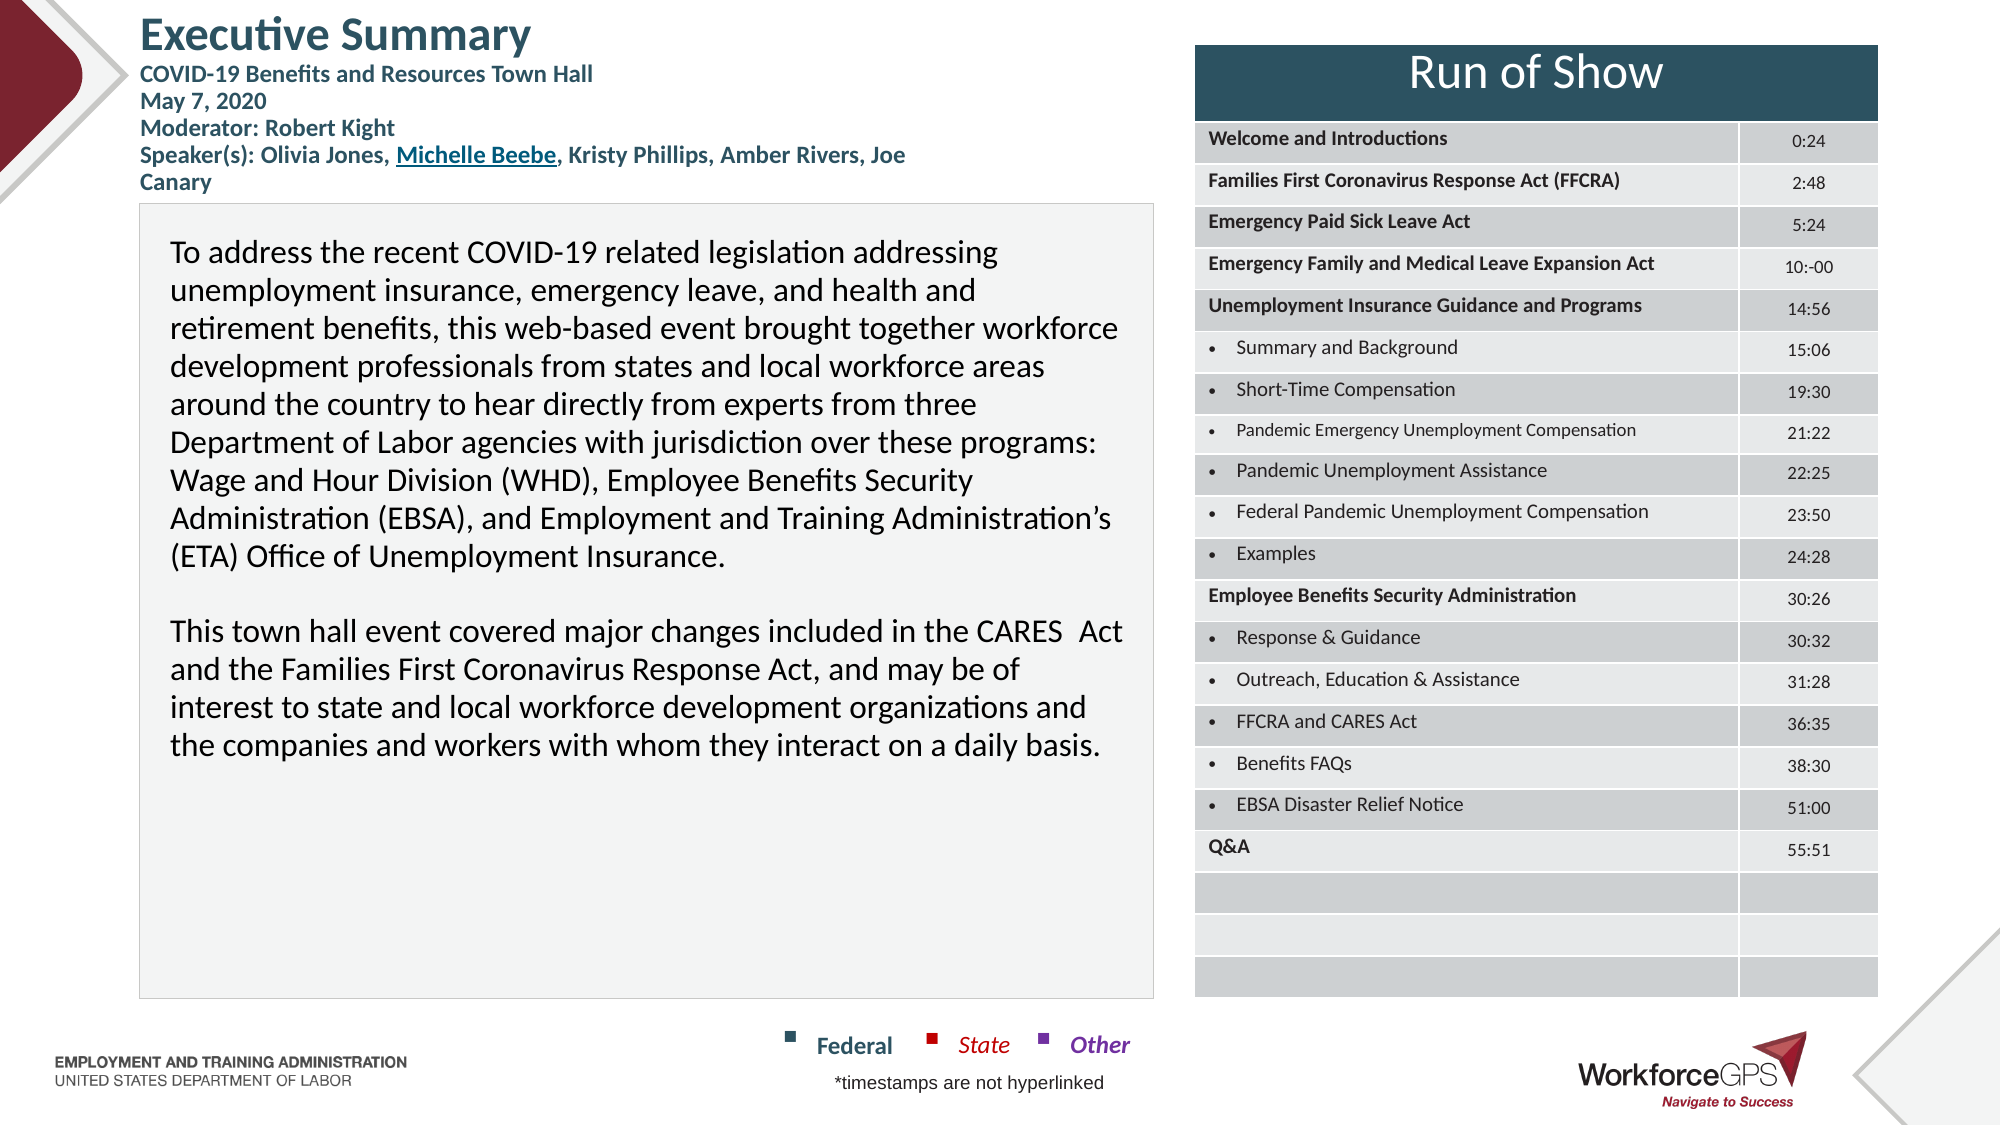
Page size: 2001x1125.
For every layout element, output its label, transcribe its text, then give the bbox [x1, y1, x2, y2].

table_cell 15:06 [1740, 332, 1878, 372]
table_cell Unemployment Insurance Guidance and Programs [1195, 290, 1738, 331]
table_cell [1195, 915, 1738, 955]
table_cell Pandemic Unemployment Assistance [1195, 455, 1738, 495]
list To address the recent COVID-19 related legislation addressing unemployment insurance, emergency leave, and health and retirement benefits, this web-based event brought together workforce development professionals from states and local workforce areas around the country to hear directly from experts from three Department of Labor agencies with jurisdiction over these programs: Wage and Hour Division (WHD), Employee Benefits Security Administration (EBSA), and Employment and Training Administration’s (ETA) Office of Unemployment Insurance. This town hall event covered major changes included in the CARES Act and the Families First Coronavirus Response Act, and may be of interest to state and local workforce development organizations and the companies and workers with whom they interact on a daily basis. [139, 203, 1154, 999]
table_cell Examples [1195, 539, 1738, 579]
title Executive Summary COVID-19 Benefits and Resources Town Hall May 7, 2020 Moderator: Robert Kight Speaker(s): Olivia Jones, Michelle Beebe, Kristy Phillips, Amber Rivers, Joe Canary [109, 0, 940, 204]
table_cell 51:00 [1740, 790, 1878, 830]
table_cell 38:30 [1740, 748, 1878, 788]
table_cell FFCRA and CARES Act [1195, 706, 1738, 746]
table_cell Emergency Paid Sick Leave Act [1195, 207, 1738, 247]
table_cell 21:22 [1740, 416, 1878, 453]
table_cell Families First Coronavirus Response Act (FFCRA) [1195, 165, 1738, 205]
table_cell [1740, 957, 1878, 997]
table_cell Pandemic Emergency Unemployment Compensation [1195, 416, 1738, 453]
table_header Run of Show [1195, 45, 1878, 121]
table_cell Outreach, Education & Assistance [1195, 664, 1738, 704]
table_cell 10:-00 [1740, 249, 1878, 289]
table_cell Response & Guidance [1195, 622, 1738, 662]
table_cell 5:24 [1740, 207, 1878, 247]
table_cell Benefits FAQs [1195, 748, 1738, 788]
table_cell Summary and Background [1195, 332, 1738, 372]
table_cell [1740, 873, 1878, 913]
table_cell Welcome and Introductions [1195, 123, 1738, 163]
table_cell EBSA Disaster Relief Notice [1195, 790, 1738, 830]
table_cell 55:51 [1740, 831, 1878, 871]
table_cell [1195, 873, 1738, 913]
table_cell 19:30 [1740, 374, 1878, 414]
table_cell 14:56 [1740, 290, 1878, 331]
table_cell 24:28 [1740, 539, 1878, 579]
table_cell 30:26 [1740, 581, 1878, 621]
table_cell 36:35 [1740, 706, 1878, 746]
table_cell [1195, 957, 1738, 997]
table_cell 22:25 [1740, 455, 1878, 495]
table_cell 0:24 [1740, 123, 1878, 163]
table_cell 23:50 [1740, 497, 1878, 537]
table_cell Short-Time Compensation [1195, 374, 1738, 414]
table_cell Emergency Family and Medical Leave Expansion Act [1195, 249, 1738, 289]
table_cell 31:28 [1740, 664, 1878, 704]
table_cell Q&A [1195, 831, 1738, 871]
table_cell Federal Pandemic Unemployment Compensation [1195, 497, 1738, 537]
table_cell 30:32 [1740, 622, 1878, 662]
table_cell 2:48 [1740, 165, 1878, 205]
table_cell Employee Benefits Security Administration [1195, 581, 1738, 621]
table_cell [1740, 915, 1878, 955]
